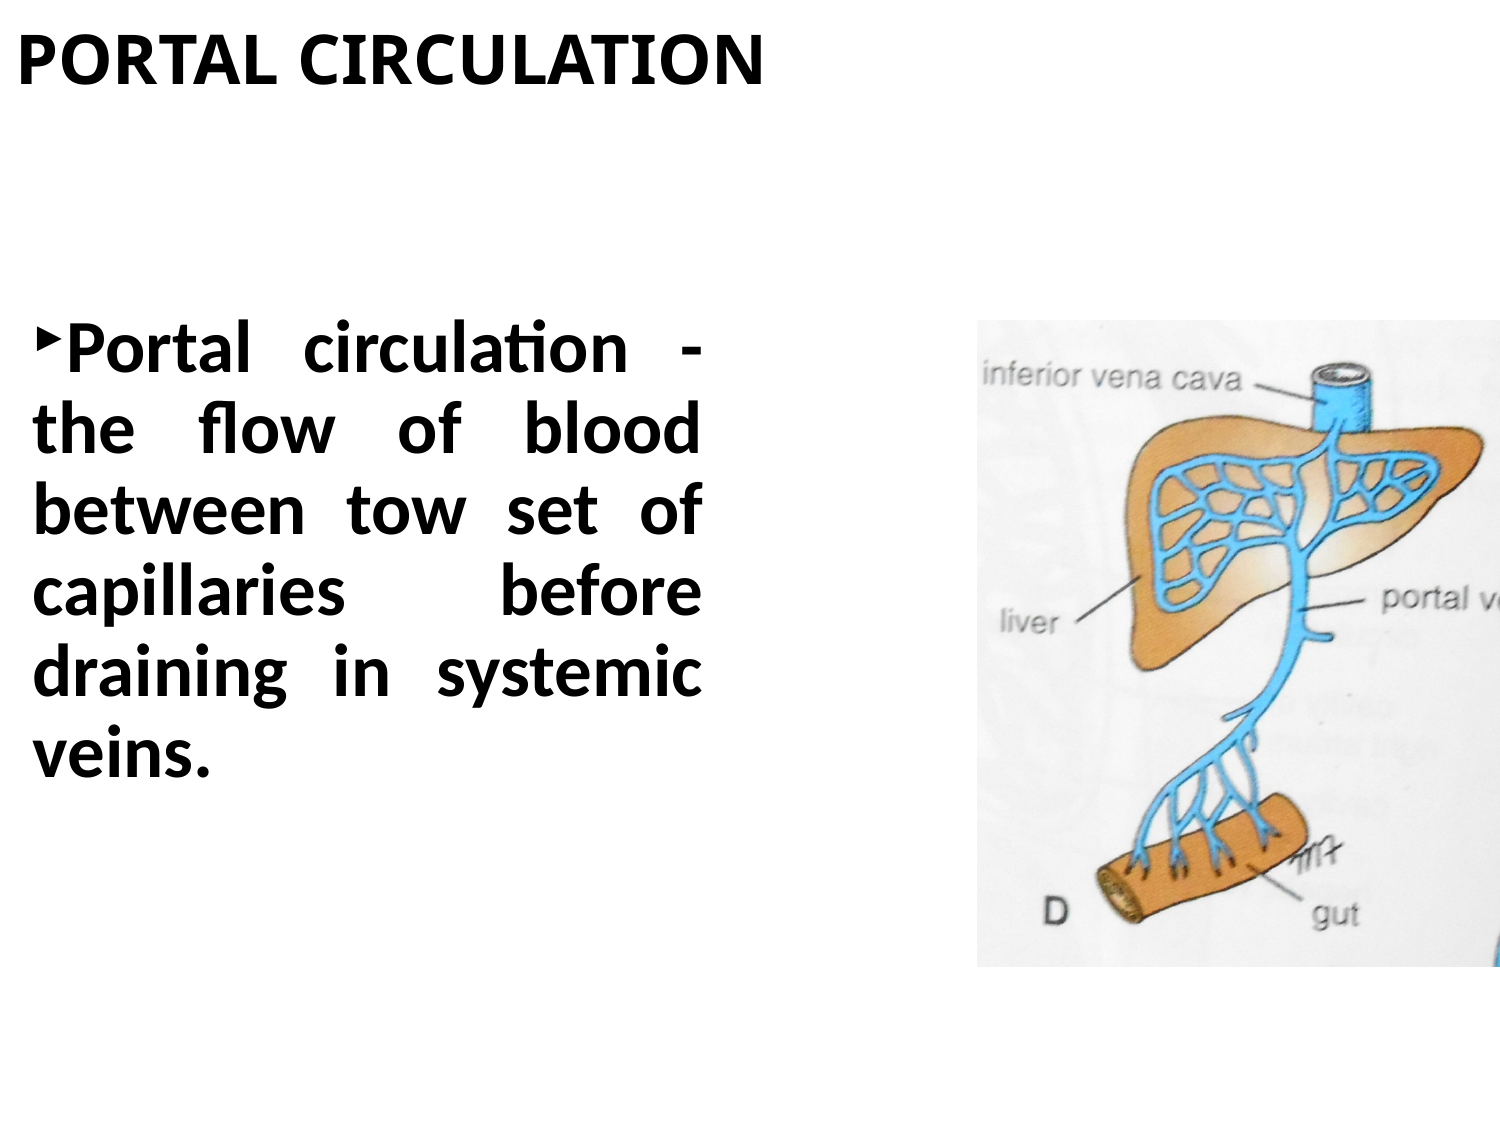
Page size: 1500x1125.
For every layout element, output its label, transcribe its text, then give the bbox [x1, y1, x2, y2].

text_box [977, 320, 1500, 967]
list Portal circulation - the flow of blood between tow set of capillaries before draining in systemic veins. [0, 212, 719, 1075]
title PORTAL CIRCULATION [0, 0, 1500, 125]
